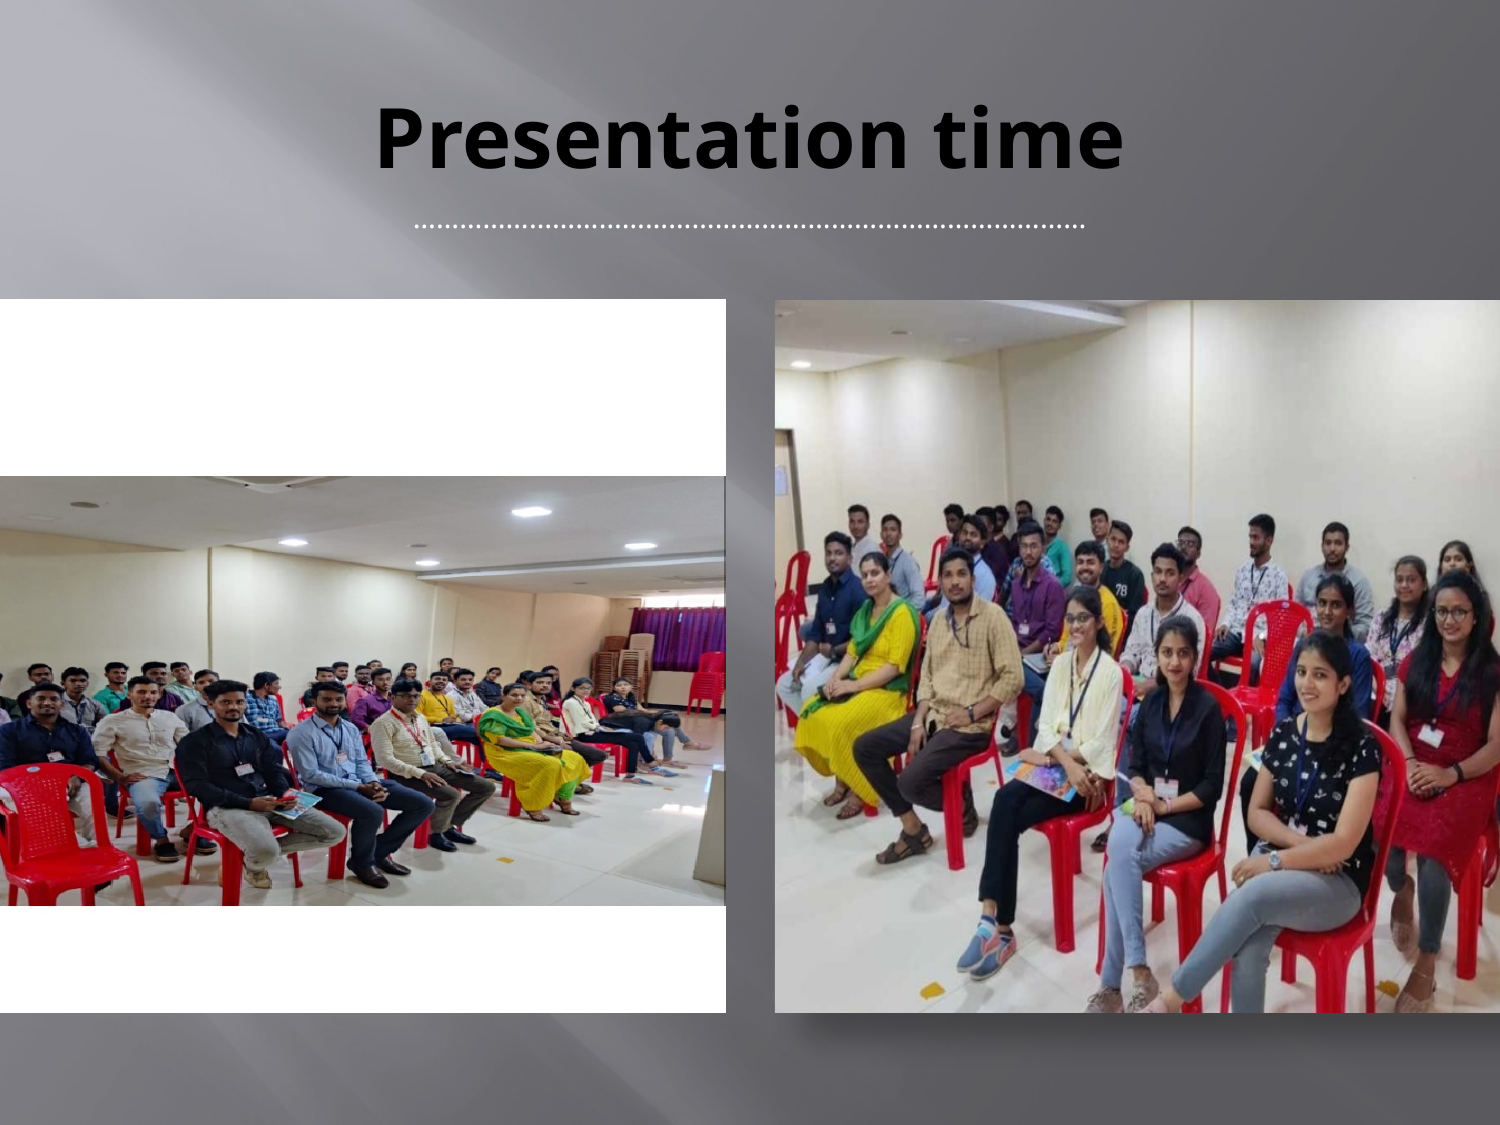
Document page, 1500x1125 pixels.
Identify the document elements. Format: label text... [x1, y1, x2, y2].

picture [774, 299, 1500, 1013]
picture [0, 299, 727, 1013]
list …………………………………………………………………………… [300, 191, 1200, 279]
title Presentation time [300, 99, 1200, 186]
